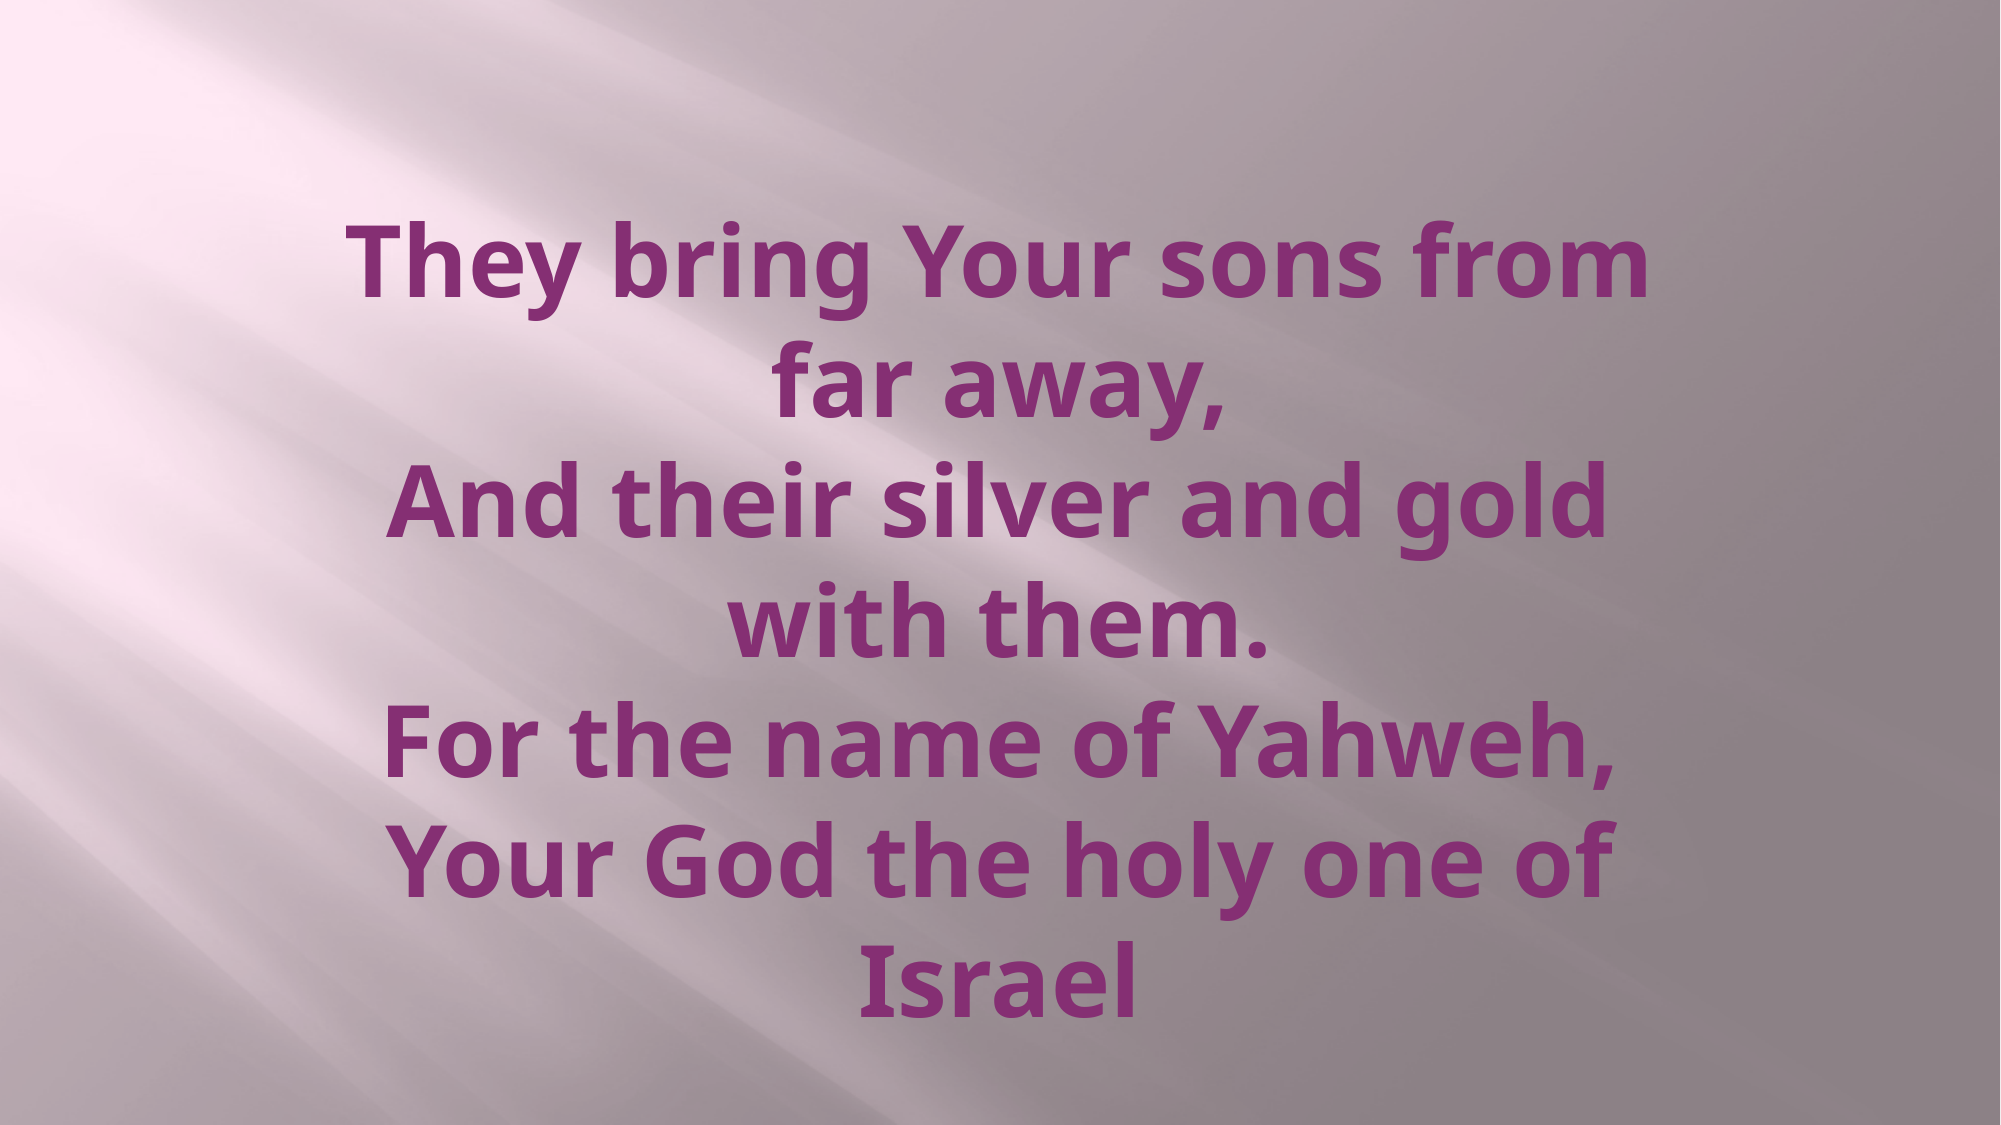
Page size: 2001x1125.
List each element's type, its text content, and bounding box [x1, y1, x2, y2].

title They bring Your sons from far away, And their silver and gold with them. For the name of Yahweh, Your God the holy one of Israel [324, 75, 1675, 1038]
